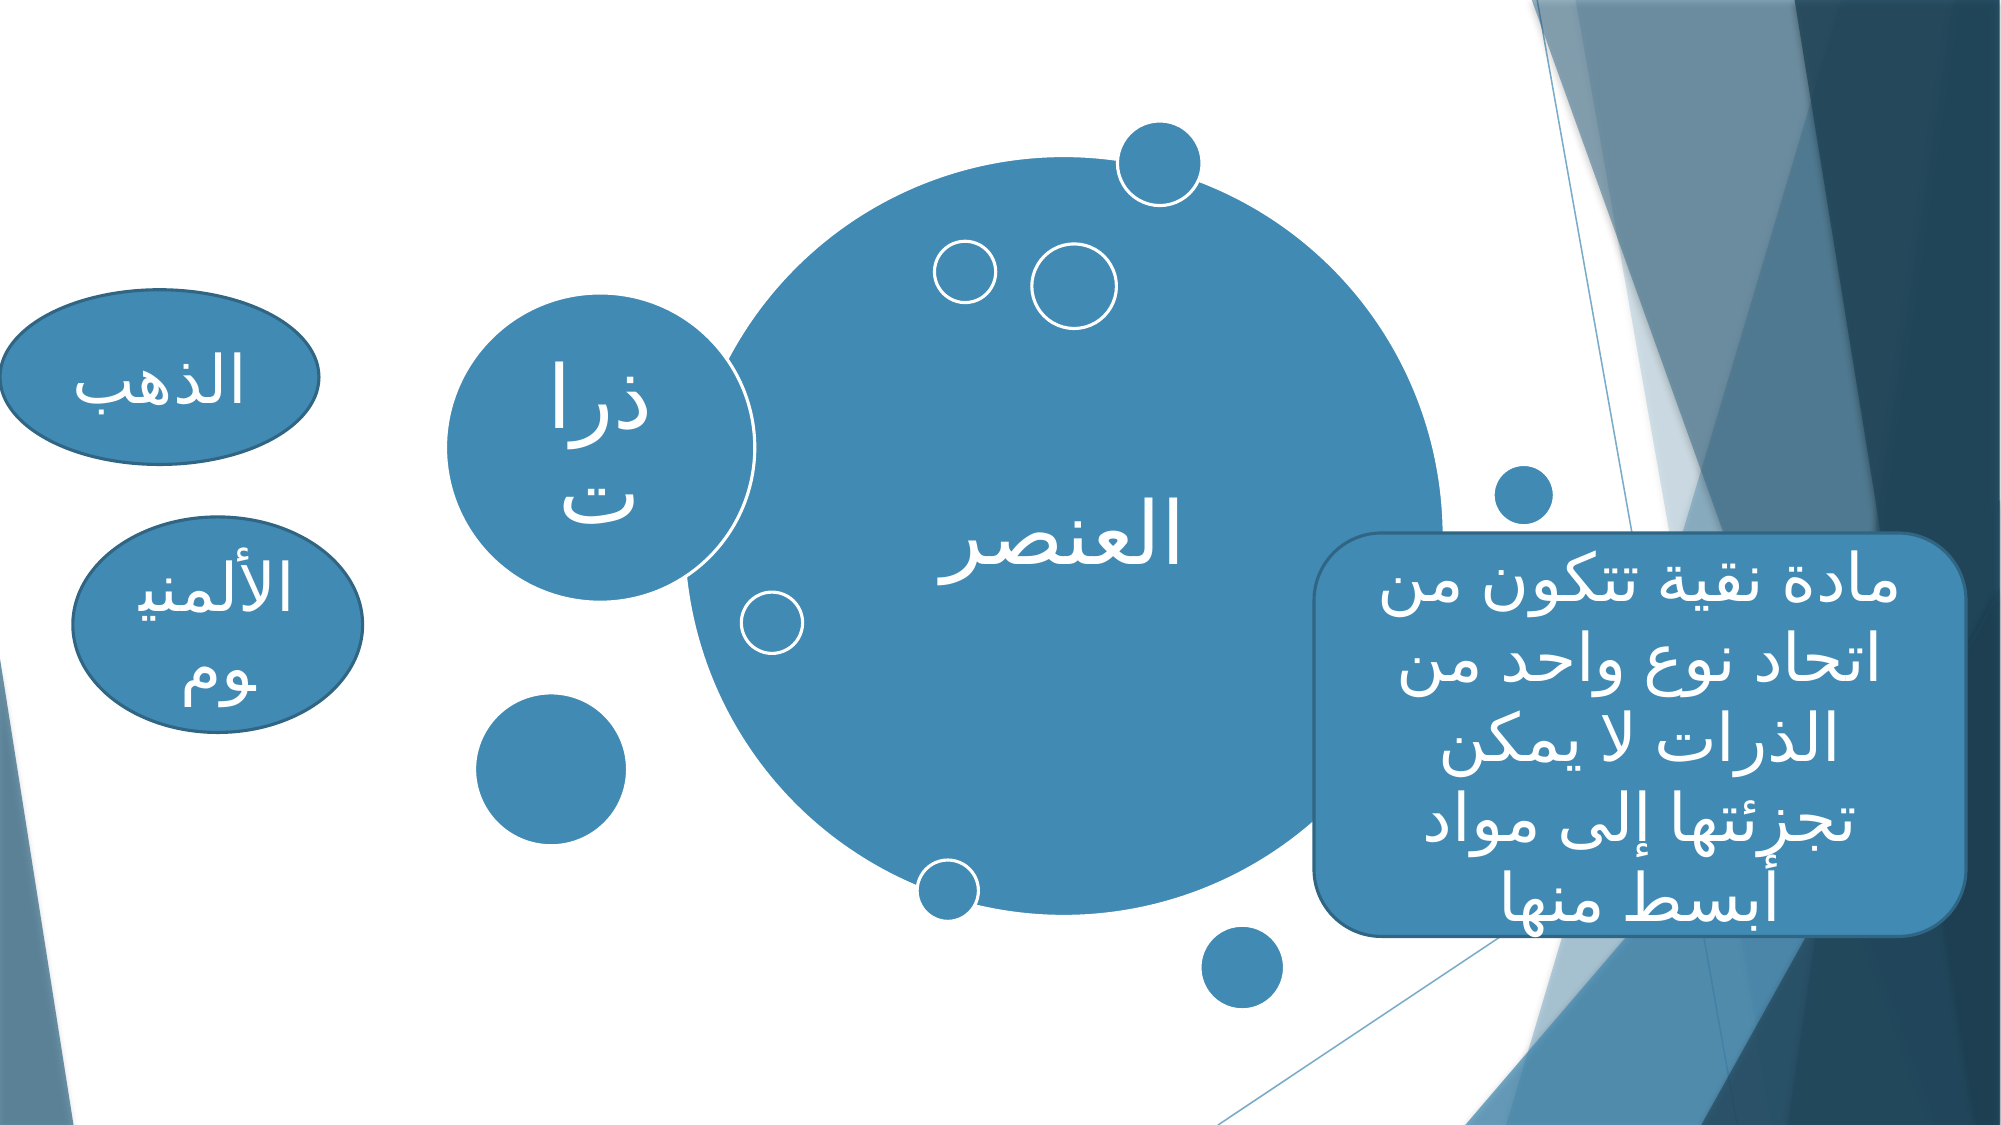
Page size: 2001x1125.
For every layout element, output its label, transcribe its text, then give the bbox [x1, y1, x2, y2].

text_box الألمنيوم [71, 515, 327, 735]
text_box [332, 120, 1668, 1011]
text_box الذهب [0, 288, 321, 467]
text_box مادة نقية تتكون من اتحاد نوع واحد من الذرات لا يمكن تجزئتها إلى مواد أبسط منها [1672, 531, 1968, 939]
